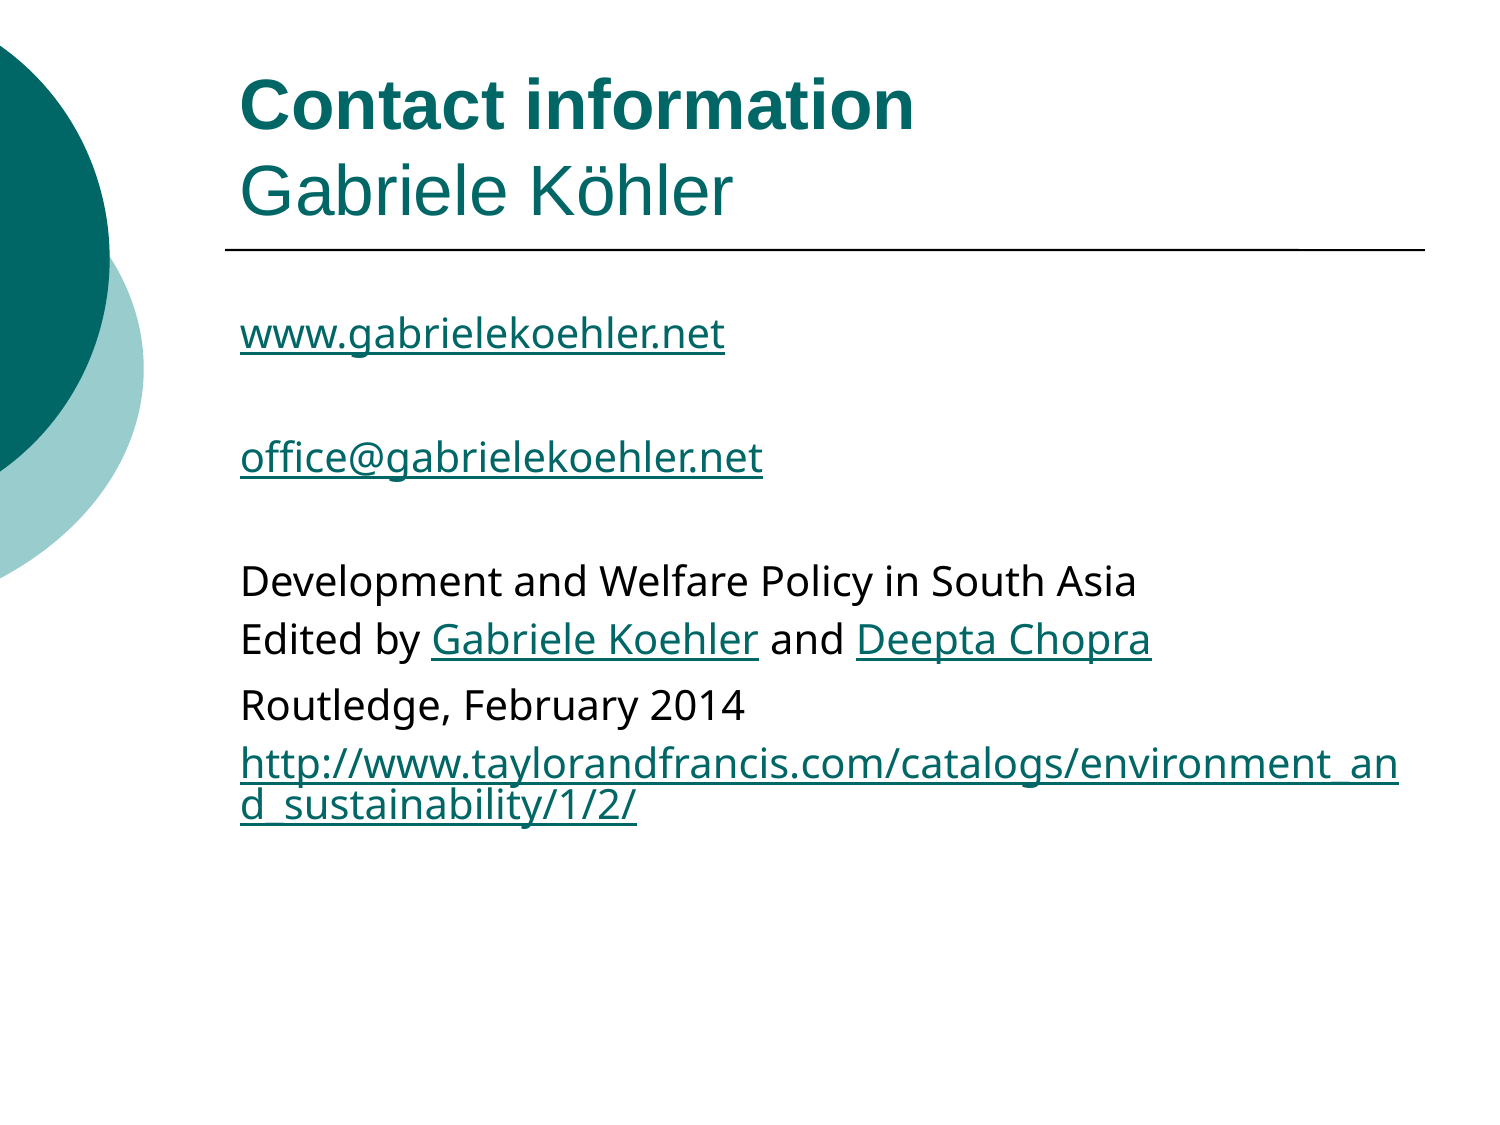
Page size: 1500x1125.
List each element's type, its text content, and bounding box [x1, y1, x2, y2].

list www.gabrielekoehler.net office@gabrielekoehler.net Development and Welfare Policy in South Asia Edited by Gabriele Koehler and Deepta Chopra Routledge, February 2014 http://www.taylorandfrancis.com/catalogs/environment_and_sustainability/1/2/ [224, 299, 1425, 975]
title Contact information Gabriele Köhler [224, 49, 1425, 238]
